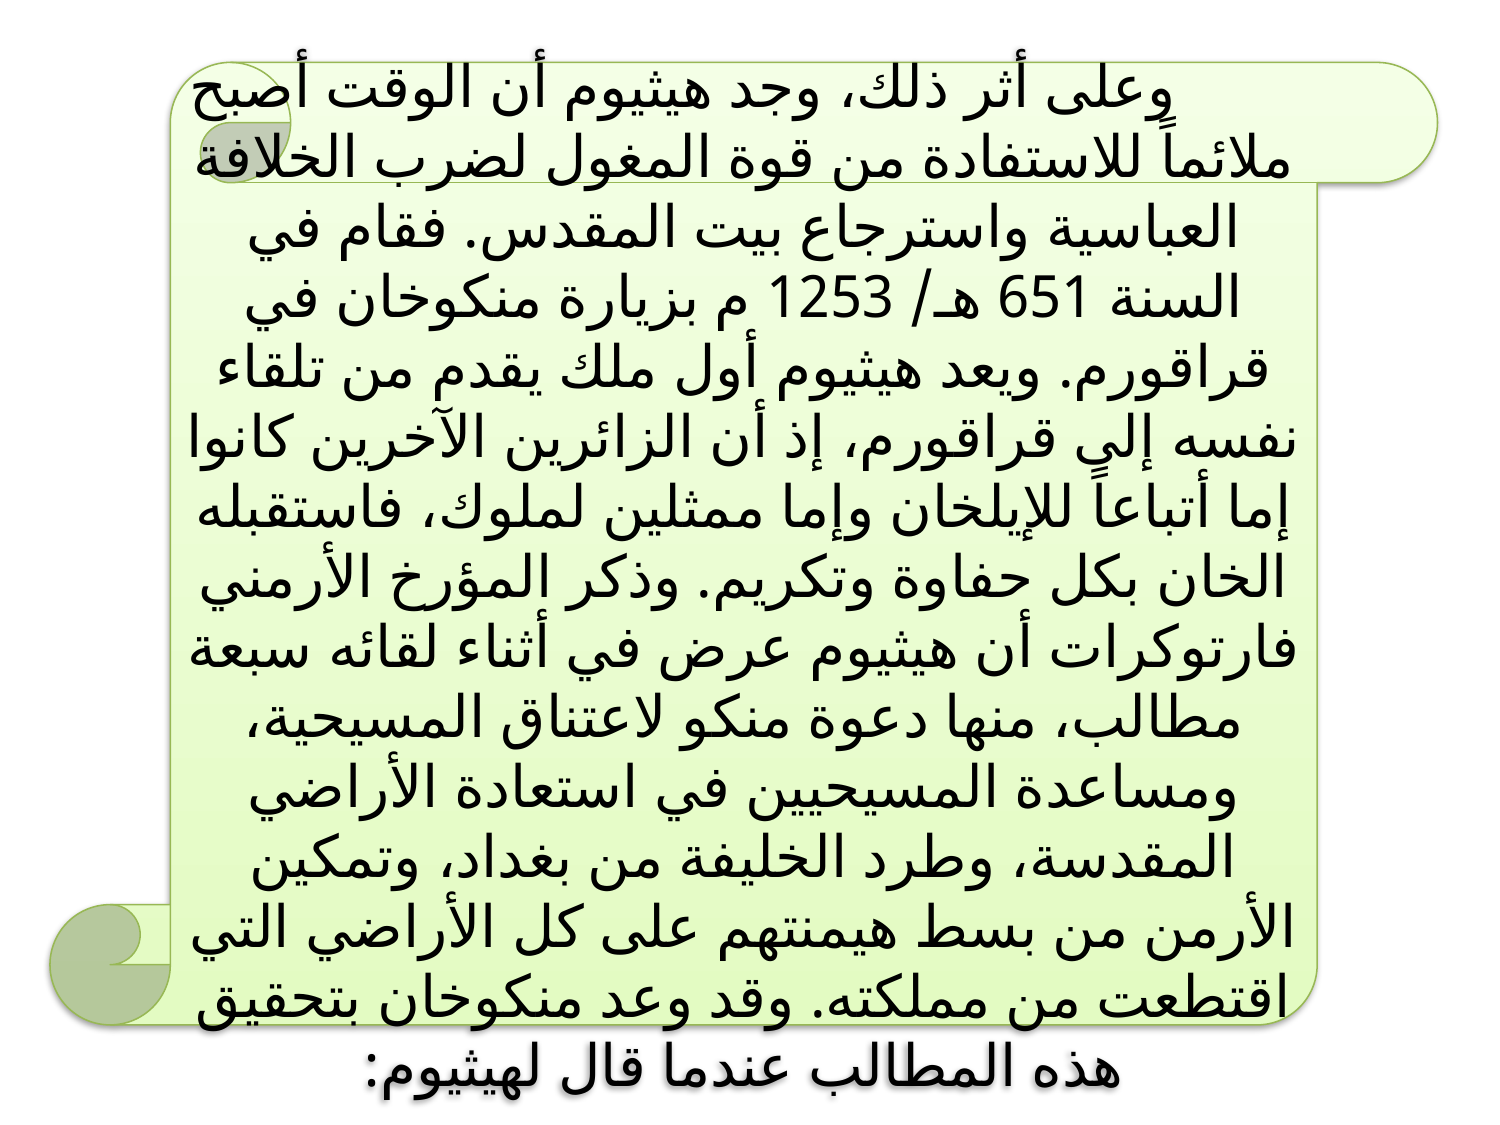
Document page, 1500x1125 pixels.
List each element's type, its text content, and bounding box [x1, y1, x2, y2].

text_box وعلى أثر ذلك، وجد هيثيوم أن الوقت أصبح ملائماً للاستفادة من قوة المغول لضرب الخلافة العباسية واسترجاع بيت المقدس. فقام في السنة 651 هـ/ 1253 م بزيارة منكوخان في قراقورم. ويعد هيثيوم أول ملك يقدم من تلقاء نفسه إلى قراقورم، إذ أن الزائرين الآخرين كانوا إما أتباعاً للإيلخان وإما ممثلين لملوك، فاستقبله الخان بكل حفاوة وتكريم. وذكر المؤرخ الأرمني فارتوكرات أن هيثيوم عرض في أثناء لقائه سبعة مطالب، منها دعوة منكو لاعتناق المسيحية، ومساعدة المسيحيين في استعادة الأراضي المقدسة، وطرد الخليفة من بغداد، وتمكين الأرمن من بسط هيمنتهم على كل الأراضي التي اقتطعت من مملكته. وقد وعد منكوخان بتحقيق هذه المطالب عندما قال لهيثيوم: [49, 61, 1439, 1026]
